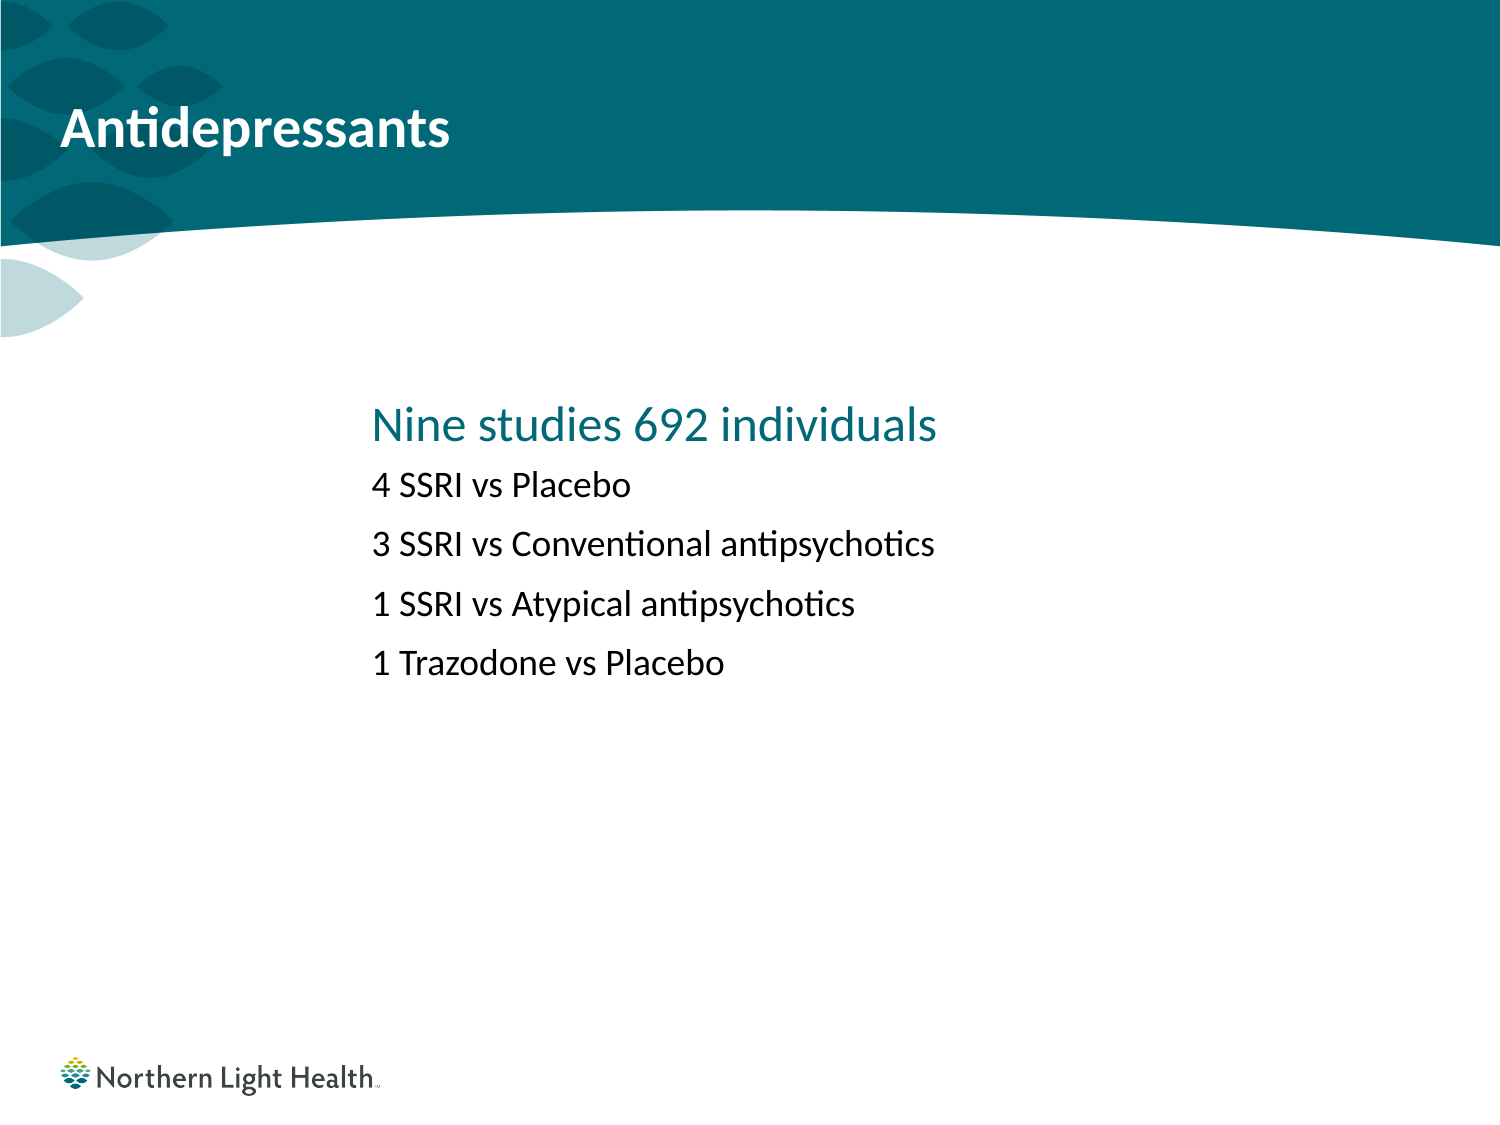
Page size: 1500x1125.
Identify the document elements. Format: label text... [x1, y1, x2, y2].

list Nine studies 692 individuals 4 SSRI vs Placebo 3 SSRI vs Conventional antipsychotics 1 SSRI vs Atypical antipsychotics 1 Trazodone vs Placebo [371, 398, 1437, 1037]
title Antidepressants [60, 0, 1441, 210]
picture [0, 0, 1500, 1125]
